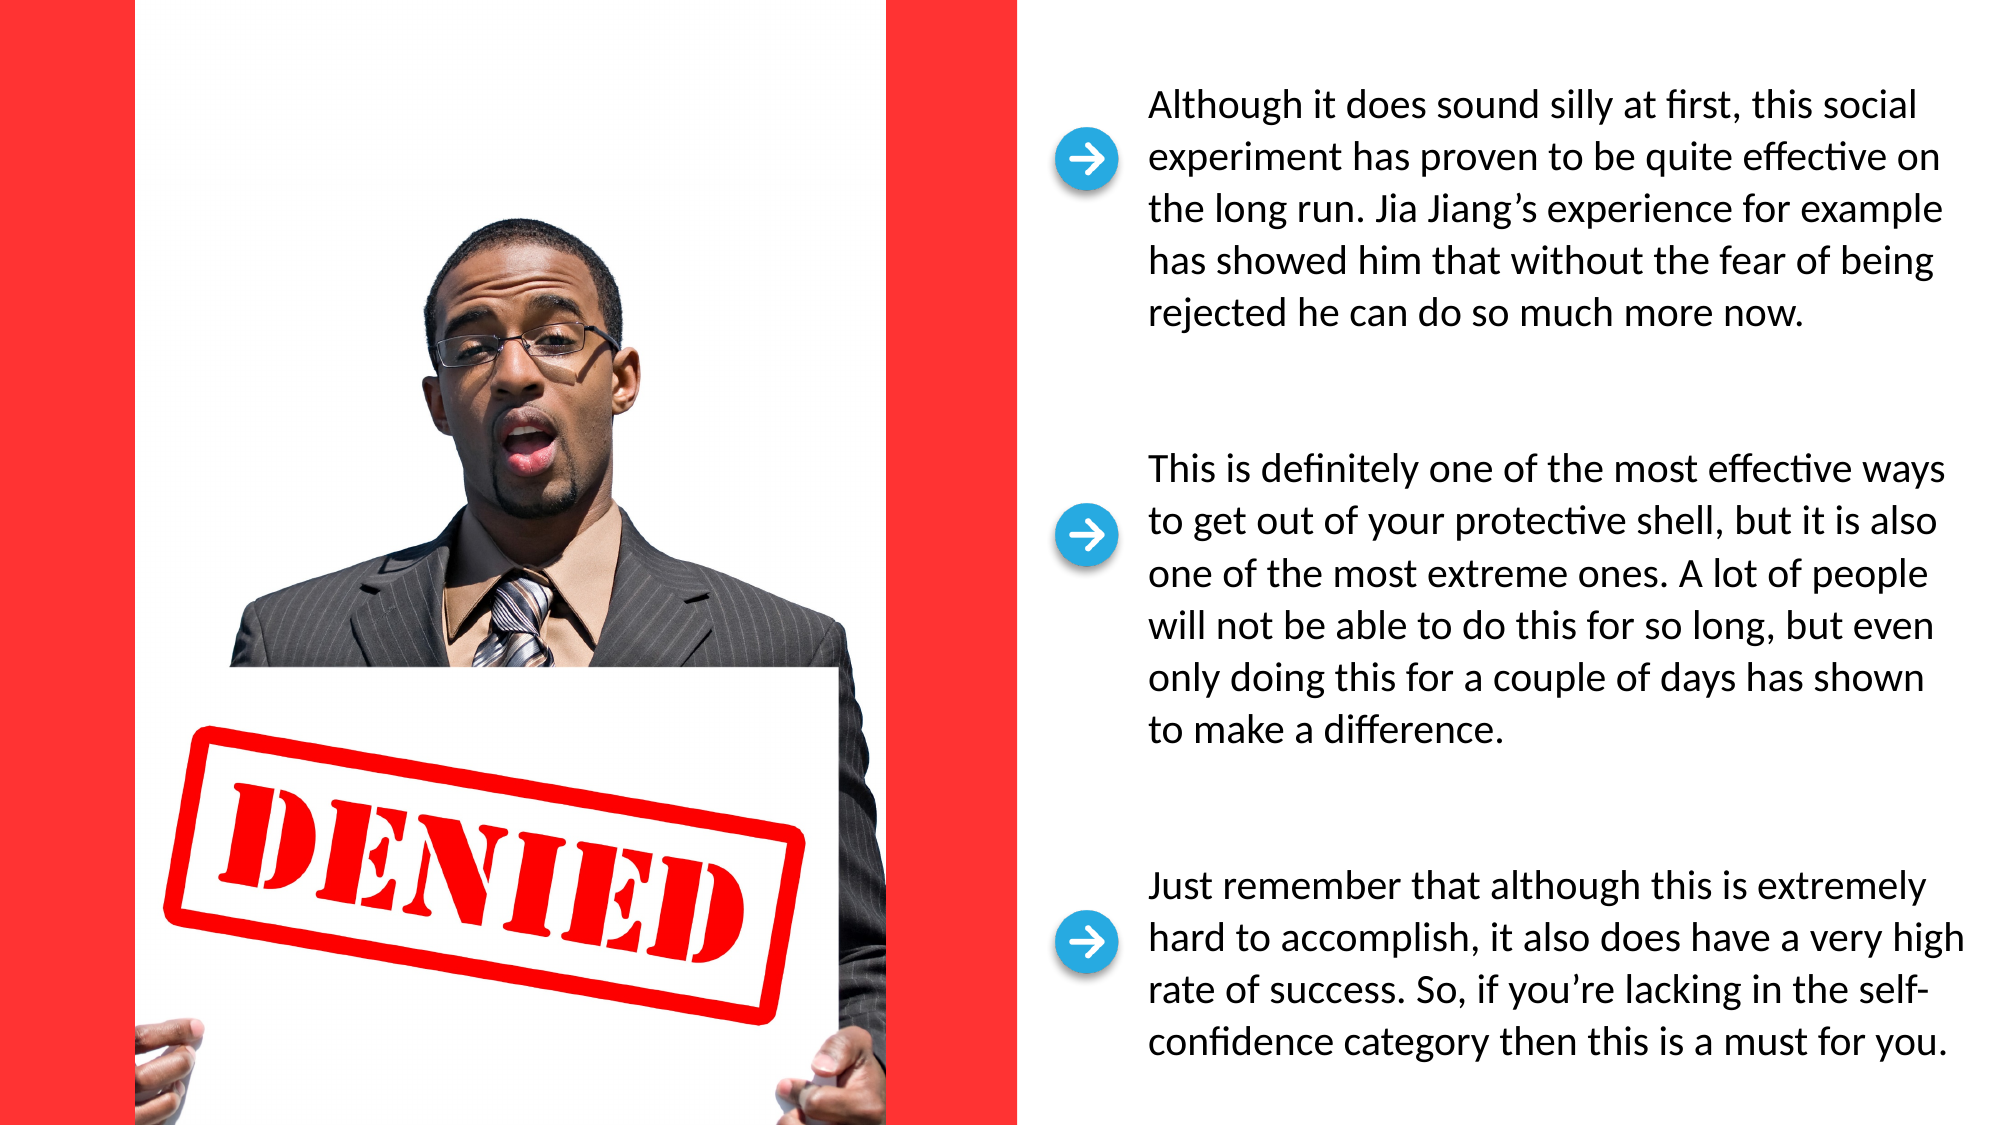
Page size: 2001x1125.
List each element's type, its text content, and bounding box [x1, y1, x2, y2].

picture [1052, 907, 1121, 976]
text_box [886, 0, 1018, 1125]
text_box Although it does sound silly at first, this social experiment has proven to be quite effective on the long run. Jia Jiang’s experience for example has showed him that without the fear of being rejected he can do so much more now. This is definitely one of the most effective ways to get out of your protective shell, but it is also one of the most extreme ones. A lot of people will not be able to do this for so long, but even only doing this for a couple of days has shown to make a difference. Just remember that although this is extremely hard to accomplish, it also does have a very high rate of success. So, if you’re lacking in the self-confidence category then this is a must for you. [1133, 67, 1982, 1072]
picture [1052, 124, 1121, 193]
text_box [0, 0, 135, 1125]
picture [135, 0, 886, 1125]
picture [1052, 500, 1121, 569]
